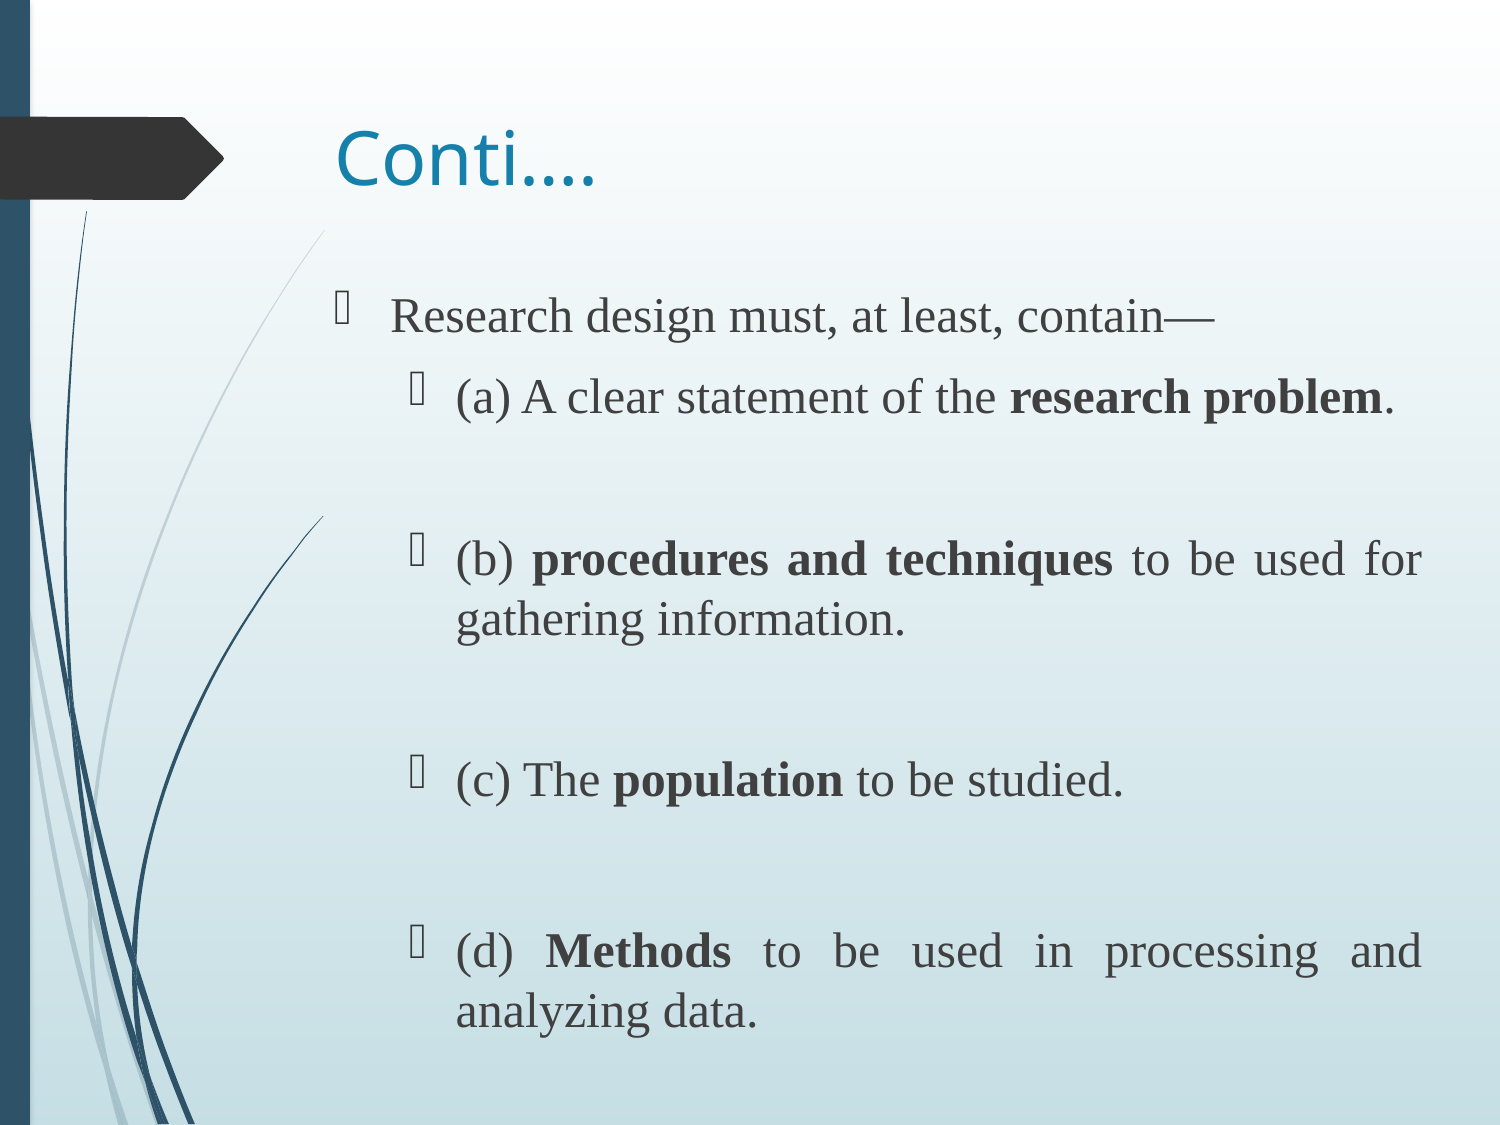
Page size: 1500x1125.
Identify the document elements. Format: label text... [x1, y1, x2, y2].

list Research design must, at least, contain— (a) A clear statement of the research problem. (b) procedures and techniques to be used for gathering information. (c) The population to be studied. (d) Methods to be used in processing and analyzing data. [318, 275, 1438, 1100]
title Conti…. [319, 102, 1400, 275]
